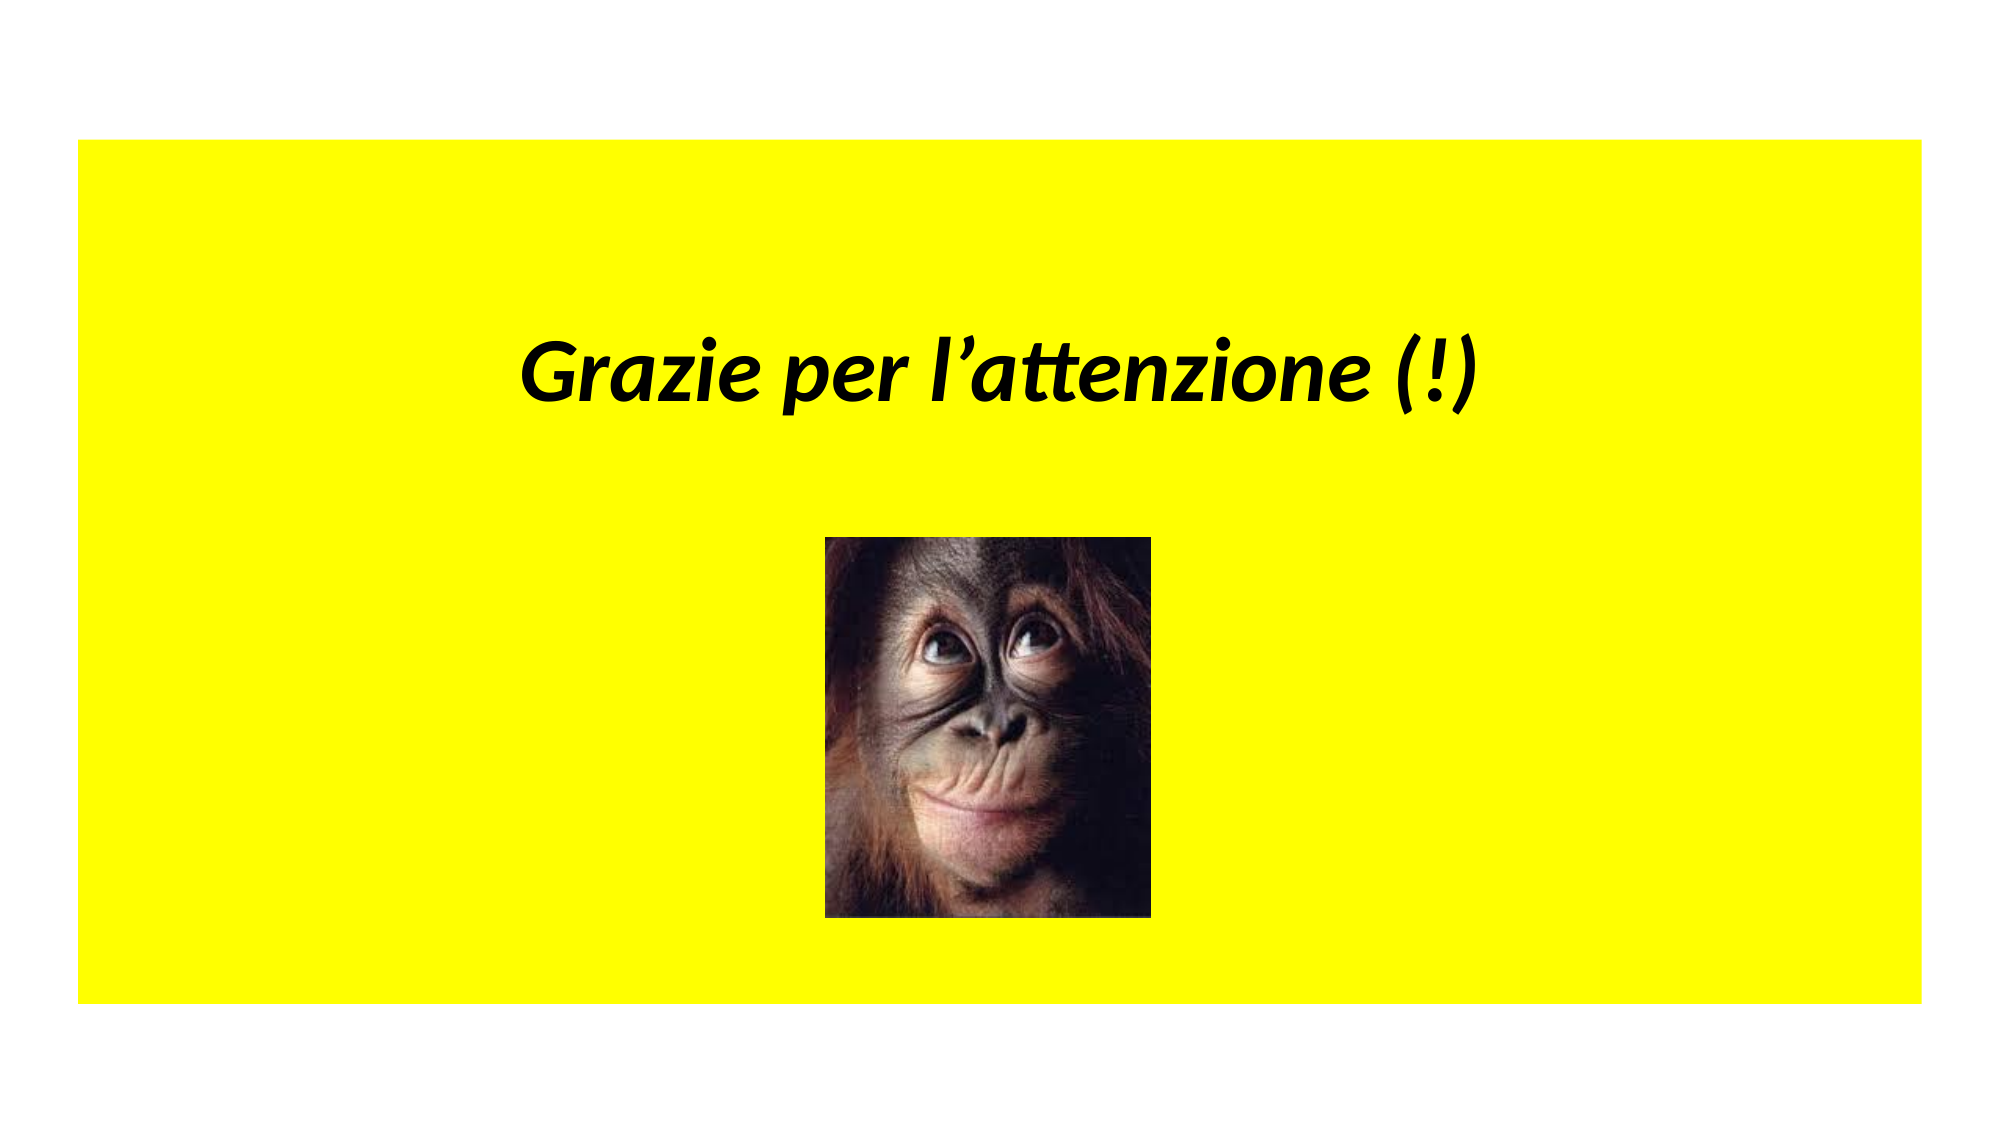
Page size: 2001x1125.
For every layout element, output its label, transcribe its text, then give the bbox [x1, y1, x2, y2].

list Grazie per l’attenzione (!) [78, 139, 1922, 1004]
picture [825, 537, 1151, 918]
